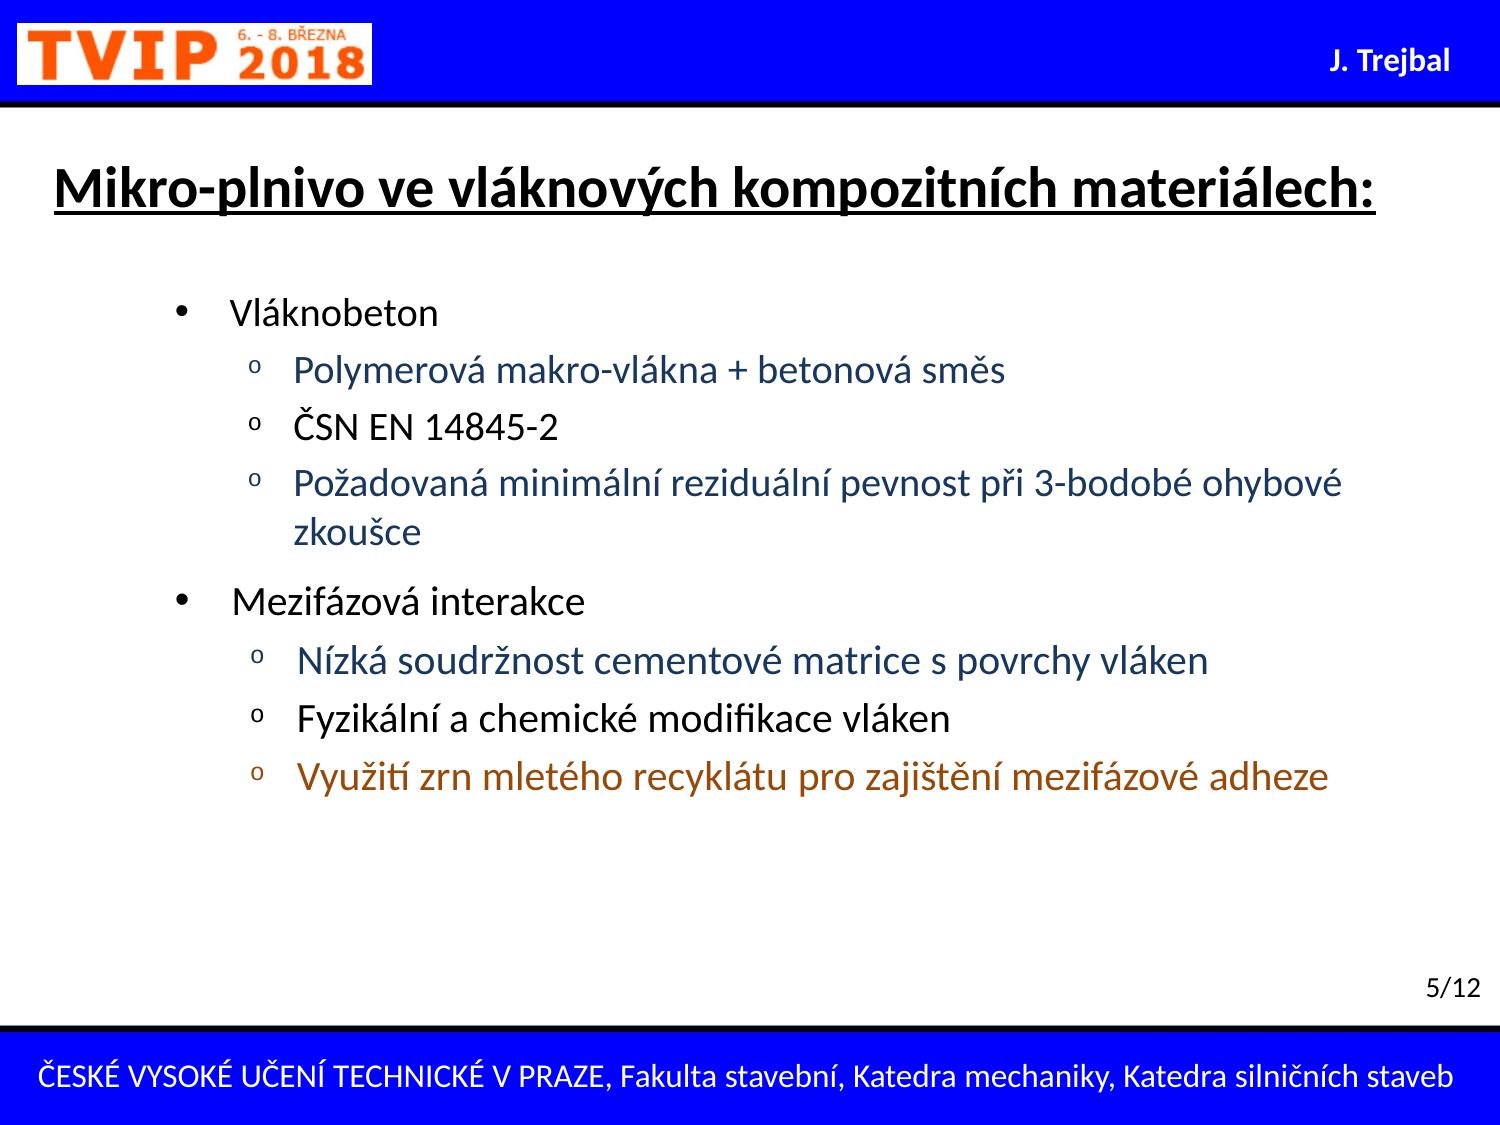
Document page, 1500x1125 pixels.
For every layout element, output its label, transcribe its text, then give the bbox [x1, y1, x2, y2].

text_box ČESKÉ VYSOKÉ UČENÍ TECHNICKÉ V PRAZE, Fakulta stavební, Katedra mechaniky, Katedra silničních staveb [0, 1046, 1495, 1102]
picture [0, 0, 1500, 1125]
text_box 5/12 [1374, 960, 1496, 1011]
list Vláknobeton Polymerová makro-vlákna + betonová směs ČSN EN 14845-2 Požadovaná minimální reziduální pevnost při 3-bodobé ohybové zkoušce [160, 278, 1424, 563]
text_box J. Trejbal [938, 30, 1474, 86]
title Mikro-plnivo ve vláknových kompozitních materiálech: [38, 125, 1433, 244]
text_box Mezifázová interakce Nízká soudržnost cementové matrice s povrchy vláken Fyzikální a chemické modifikace vláken Využití zrn mletého recyklátu pro zajištění mezifázové adheze [160, 566, 1424, 850]
